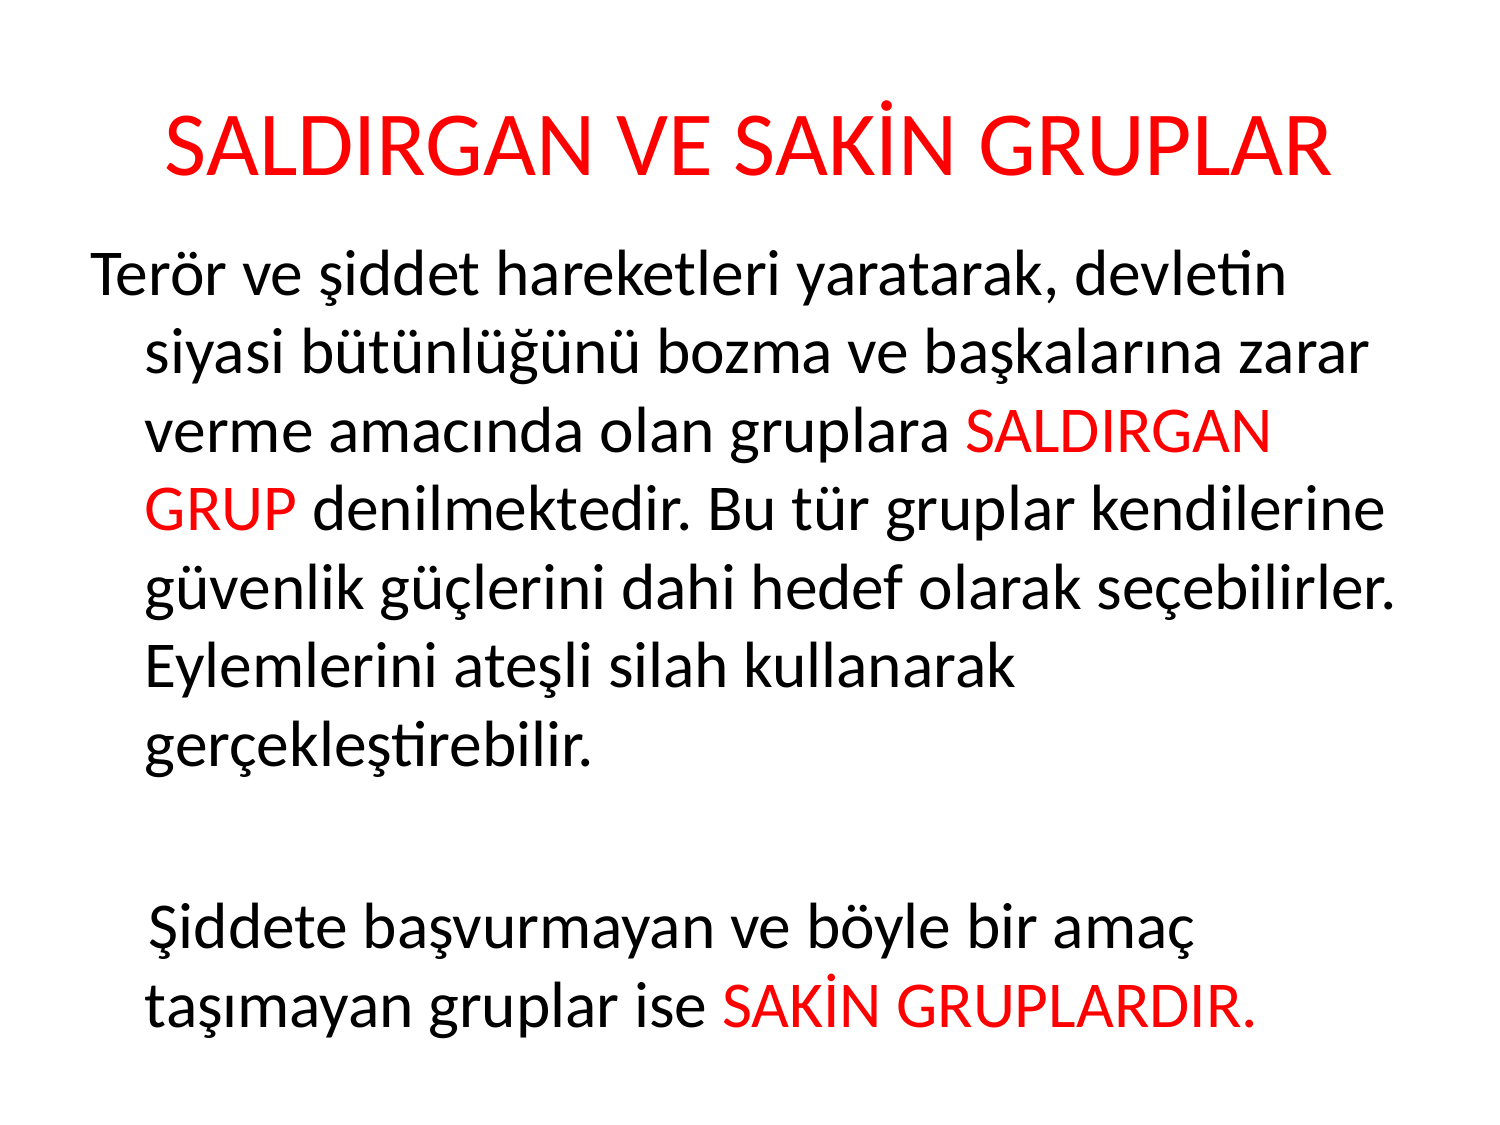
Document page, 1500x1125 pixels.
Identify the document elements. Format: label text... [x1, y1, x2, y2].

title SALDIRGAN VE SAKİN GRUPLAR [75, 45, 1425, 222]
list Terör ve şiddet hareketleri yaratarak, devletin siyasi bütünlüğünü bozma ve başkalarına zarar verme amacında olan gruplara SALDIRGAN GRUP denilmektedir. Bu tür gruplar kendilerine güvenlik güçlerini dahi hedef olarak seçebilirler. Eylemlerini ateşli silah kullanarak gerçekleştirebilir. Şiddete başvurmayan ve böyle bir amaç taşımayan gruplar ise SAKİN GRUPLARDIR. [75, 222, 1425, 1055]
